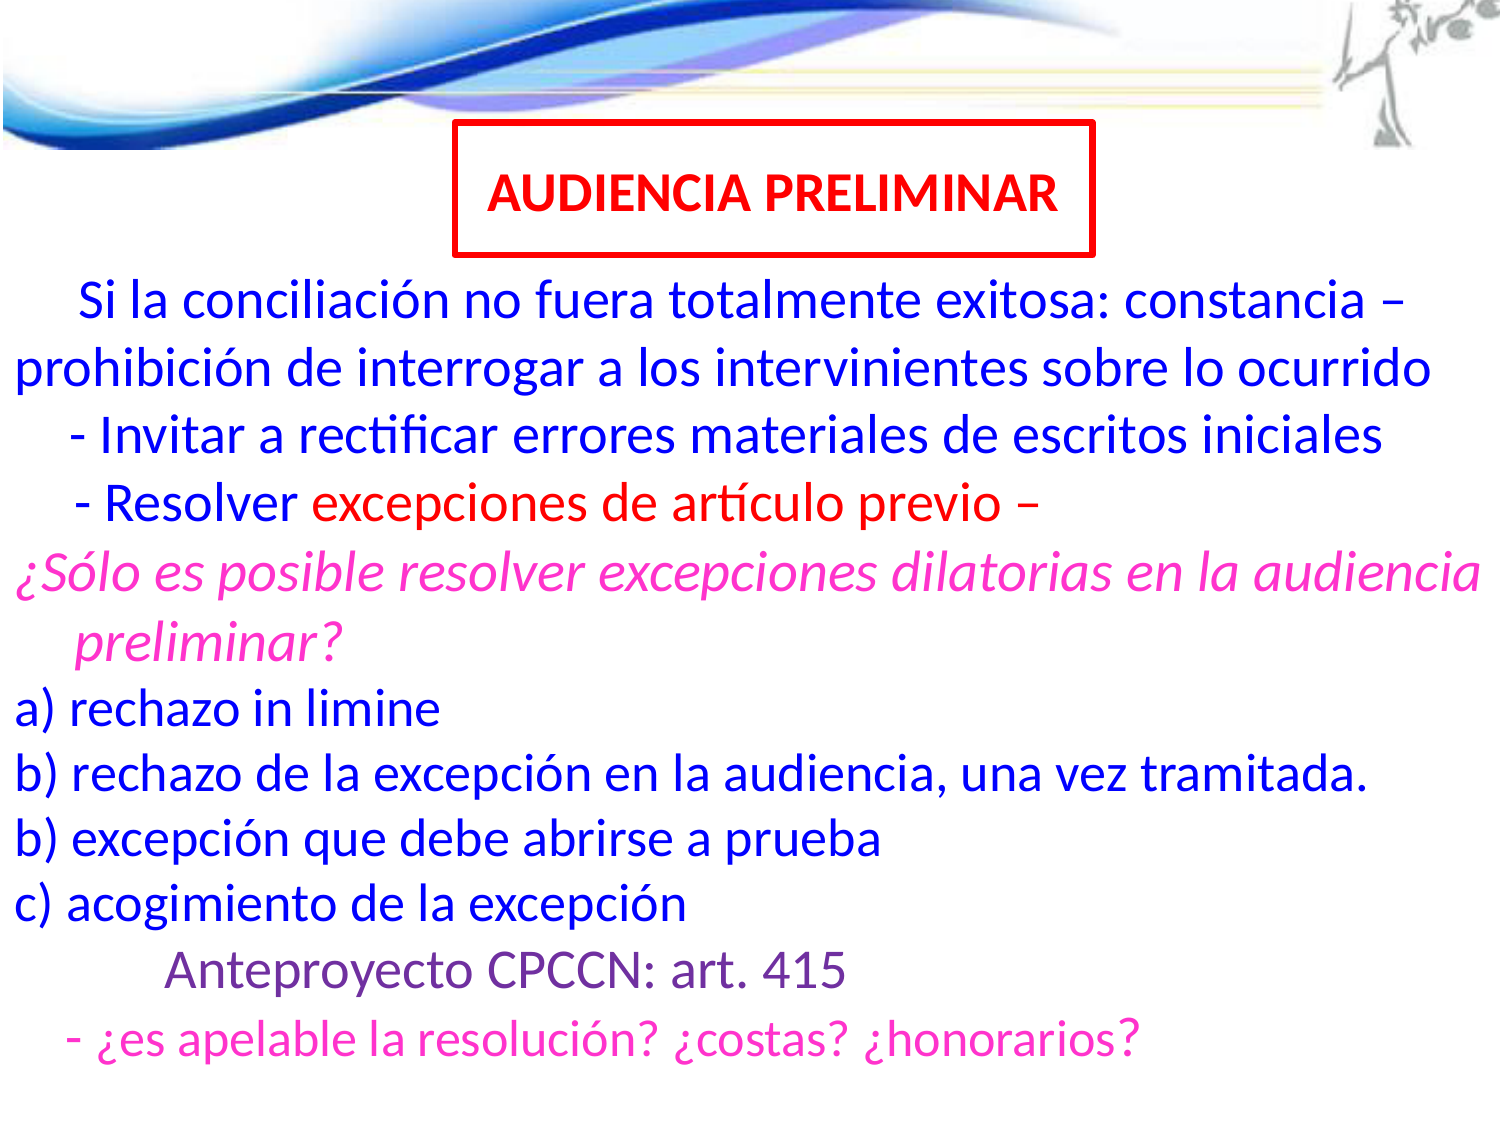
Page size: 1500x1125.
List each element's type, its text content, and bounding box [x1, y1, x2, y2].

text_box Si la conciliación no fuera totalmente exitosa: constancia – prohibición de interrogar a los intervinientes sobre lo ocurrido - Invitar a rectificar errores materiales de escritos iniciales - Resolver excepciones de artículo previo – ¿Sólo es posible resolver excepciones dilatorias en la audiencia preliminar? a) rechazo in limine b) rechazo de la excepción en la audiencia, una vez tramitada. b) excepción que debe abrirse a prueba c) acogimiento de la excepción Anteproyecto CPCCN: art. 415 - ¿es apelable la resolución? ¿costas? ¿honorarios? [0, 156, 1500, 1125]
text_box AUDIENCIA PRELIMINAR [453, 159, 1095, 257]
picture [2, 0, 1500, 151]
